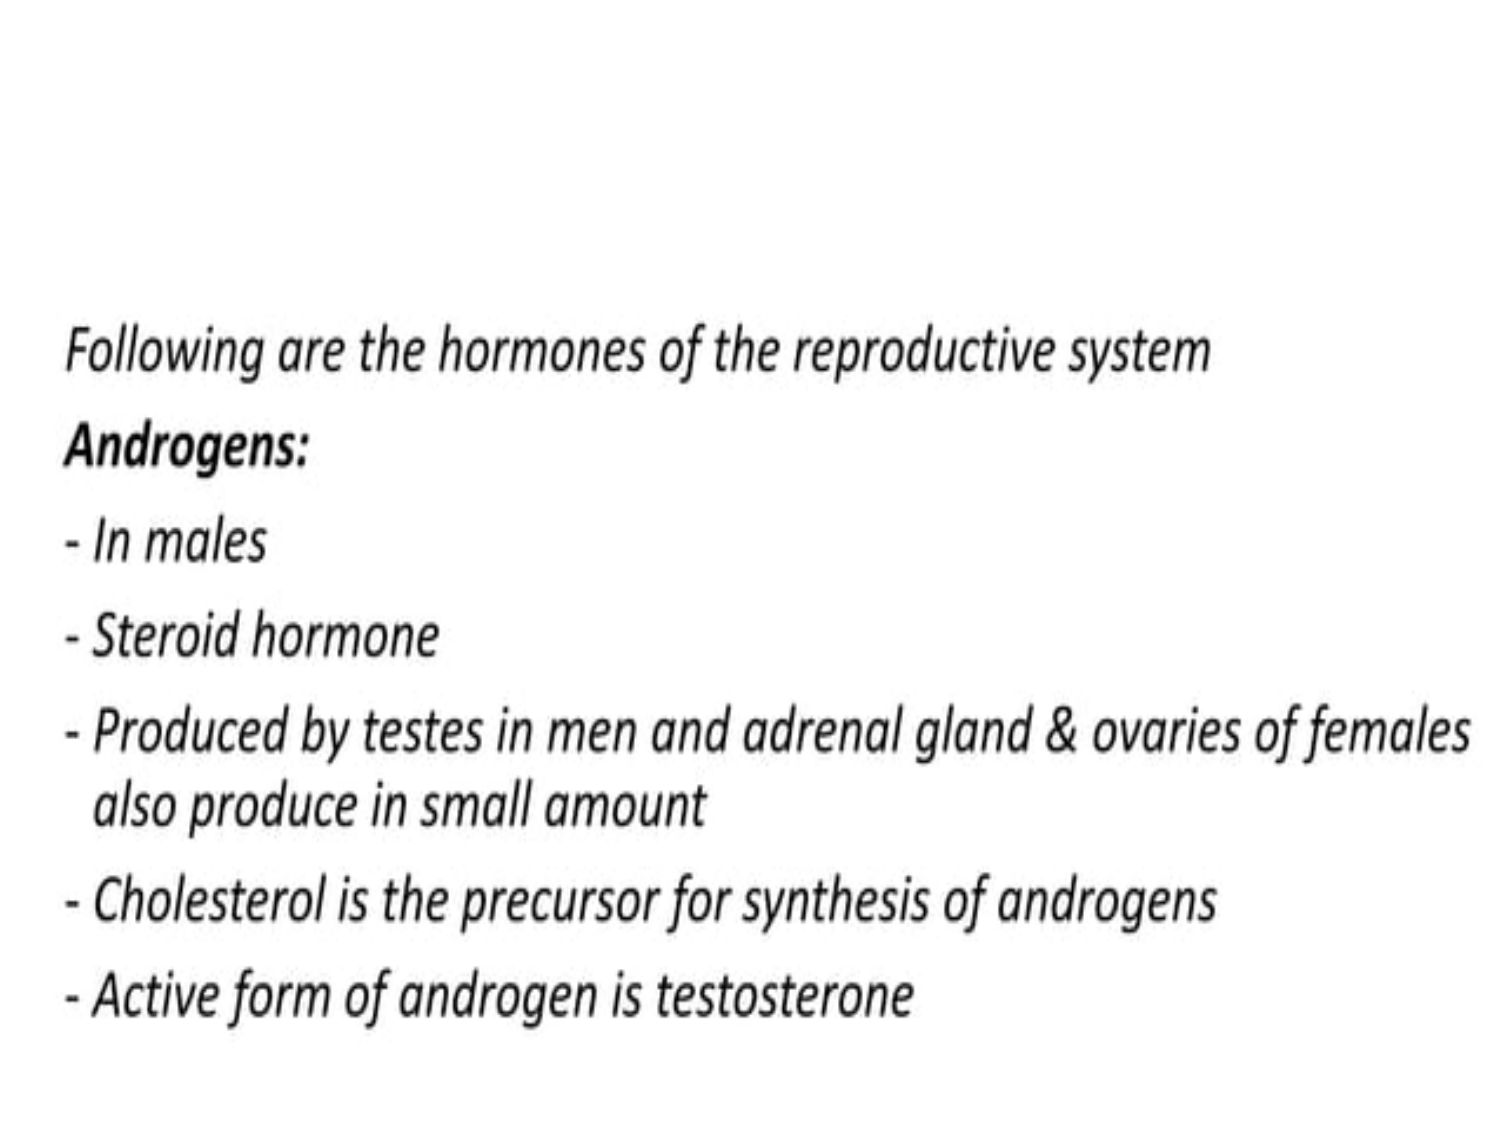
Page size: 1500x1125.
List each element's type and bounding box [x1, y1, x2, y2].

picture [0, 139, 1500, 1125]
